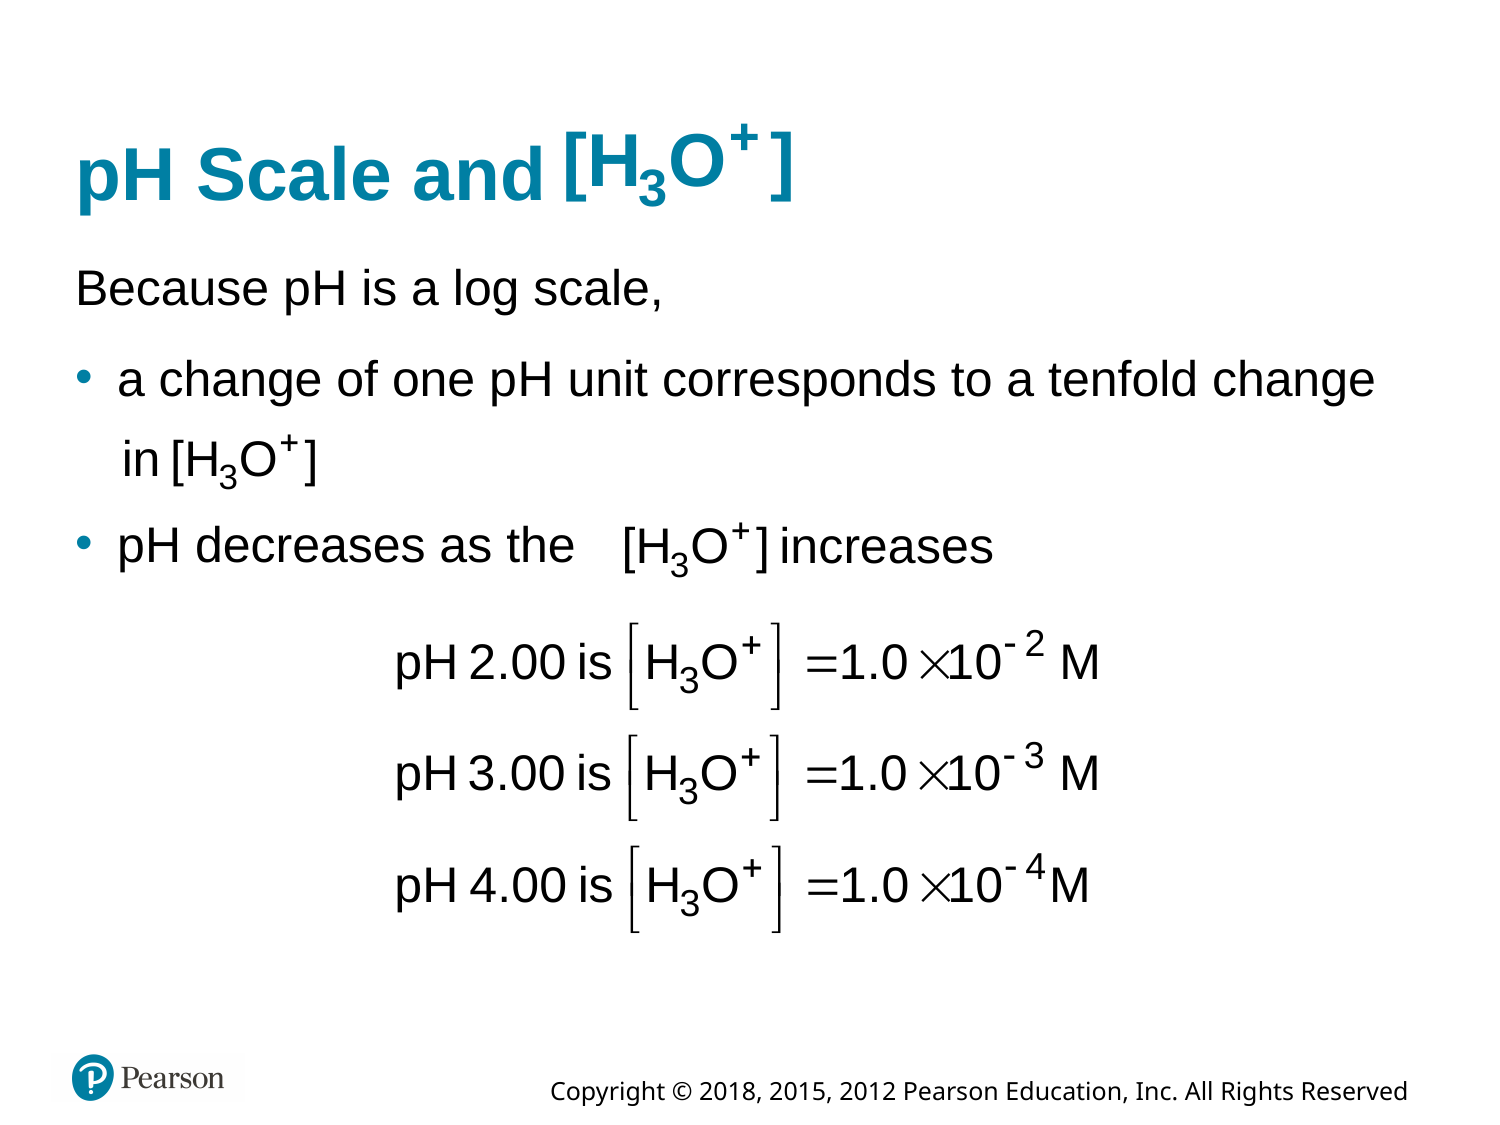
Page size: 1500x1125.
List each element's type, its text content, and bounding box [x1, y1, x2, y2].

title p H Scale and concentration H sub 3 O super plus [75, 35, 1425, 216]
list p H decreases as the [75, 512, 607, 581]
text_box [564, 106, 796, 214]
picture [51, 1053, 245, 1102]
list Because p H is a log scale, a change of one p H unit corresponds to a tenfold change [75, 255, 1425, 416]
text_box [392, 617, 1102, 940]
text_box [120, 421, 322, 496]
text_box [620, 509, 998, 583]
